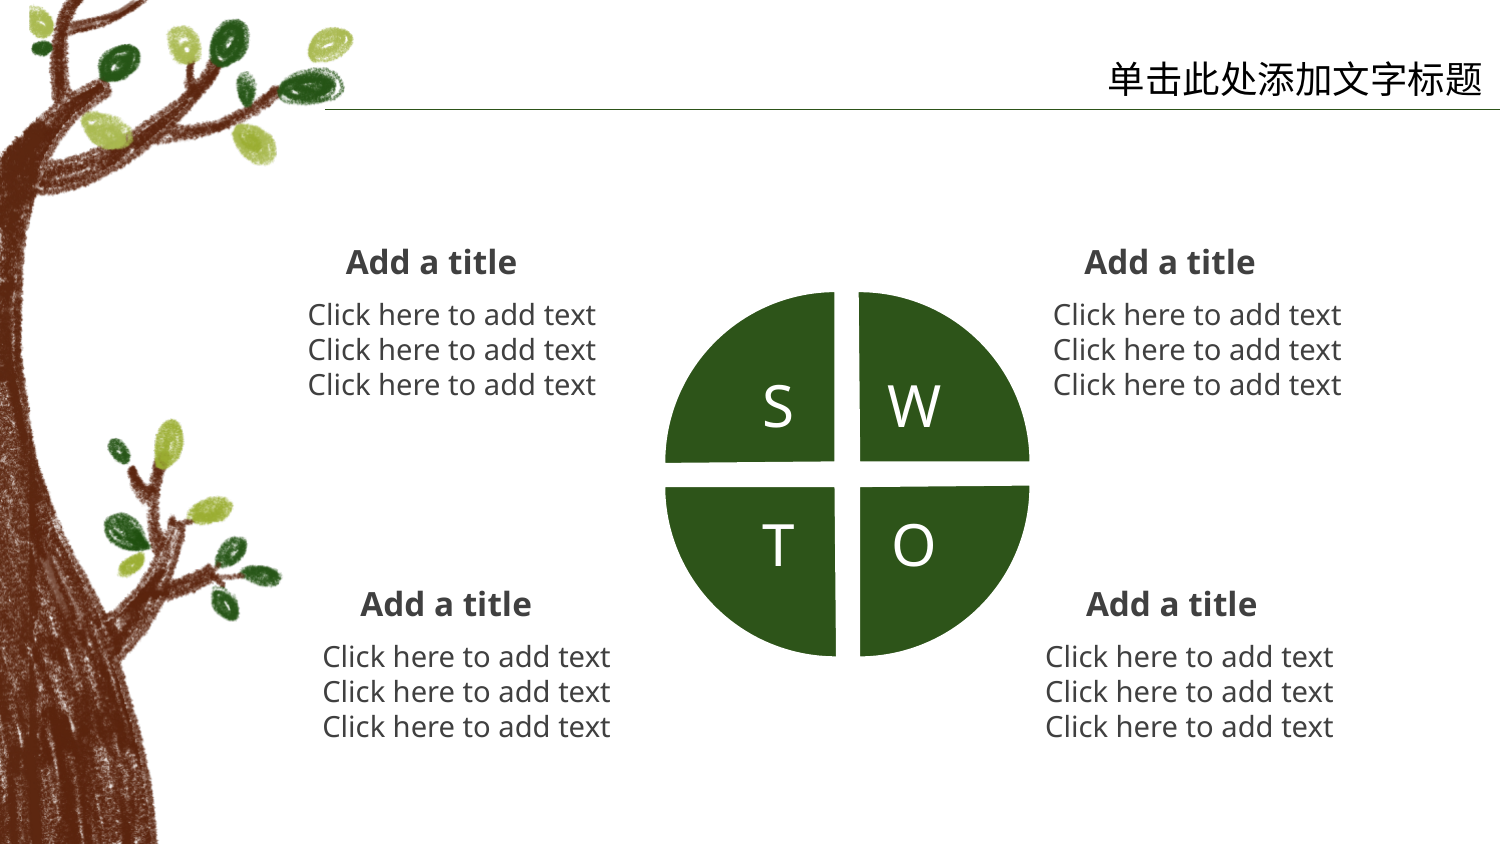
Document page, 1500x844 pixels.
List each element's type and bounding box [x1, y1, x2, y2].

text_box [307, 576, 681, 753]
text_box [664, 291, 1031, 658]
text_box [292, 233, 666, 410]
text_box [1038, 233, 1405, 410]
text_box [1030, 576, 1406, 753]
picture [0, 0, 354, 844]
